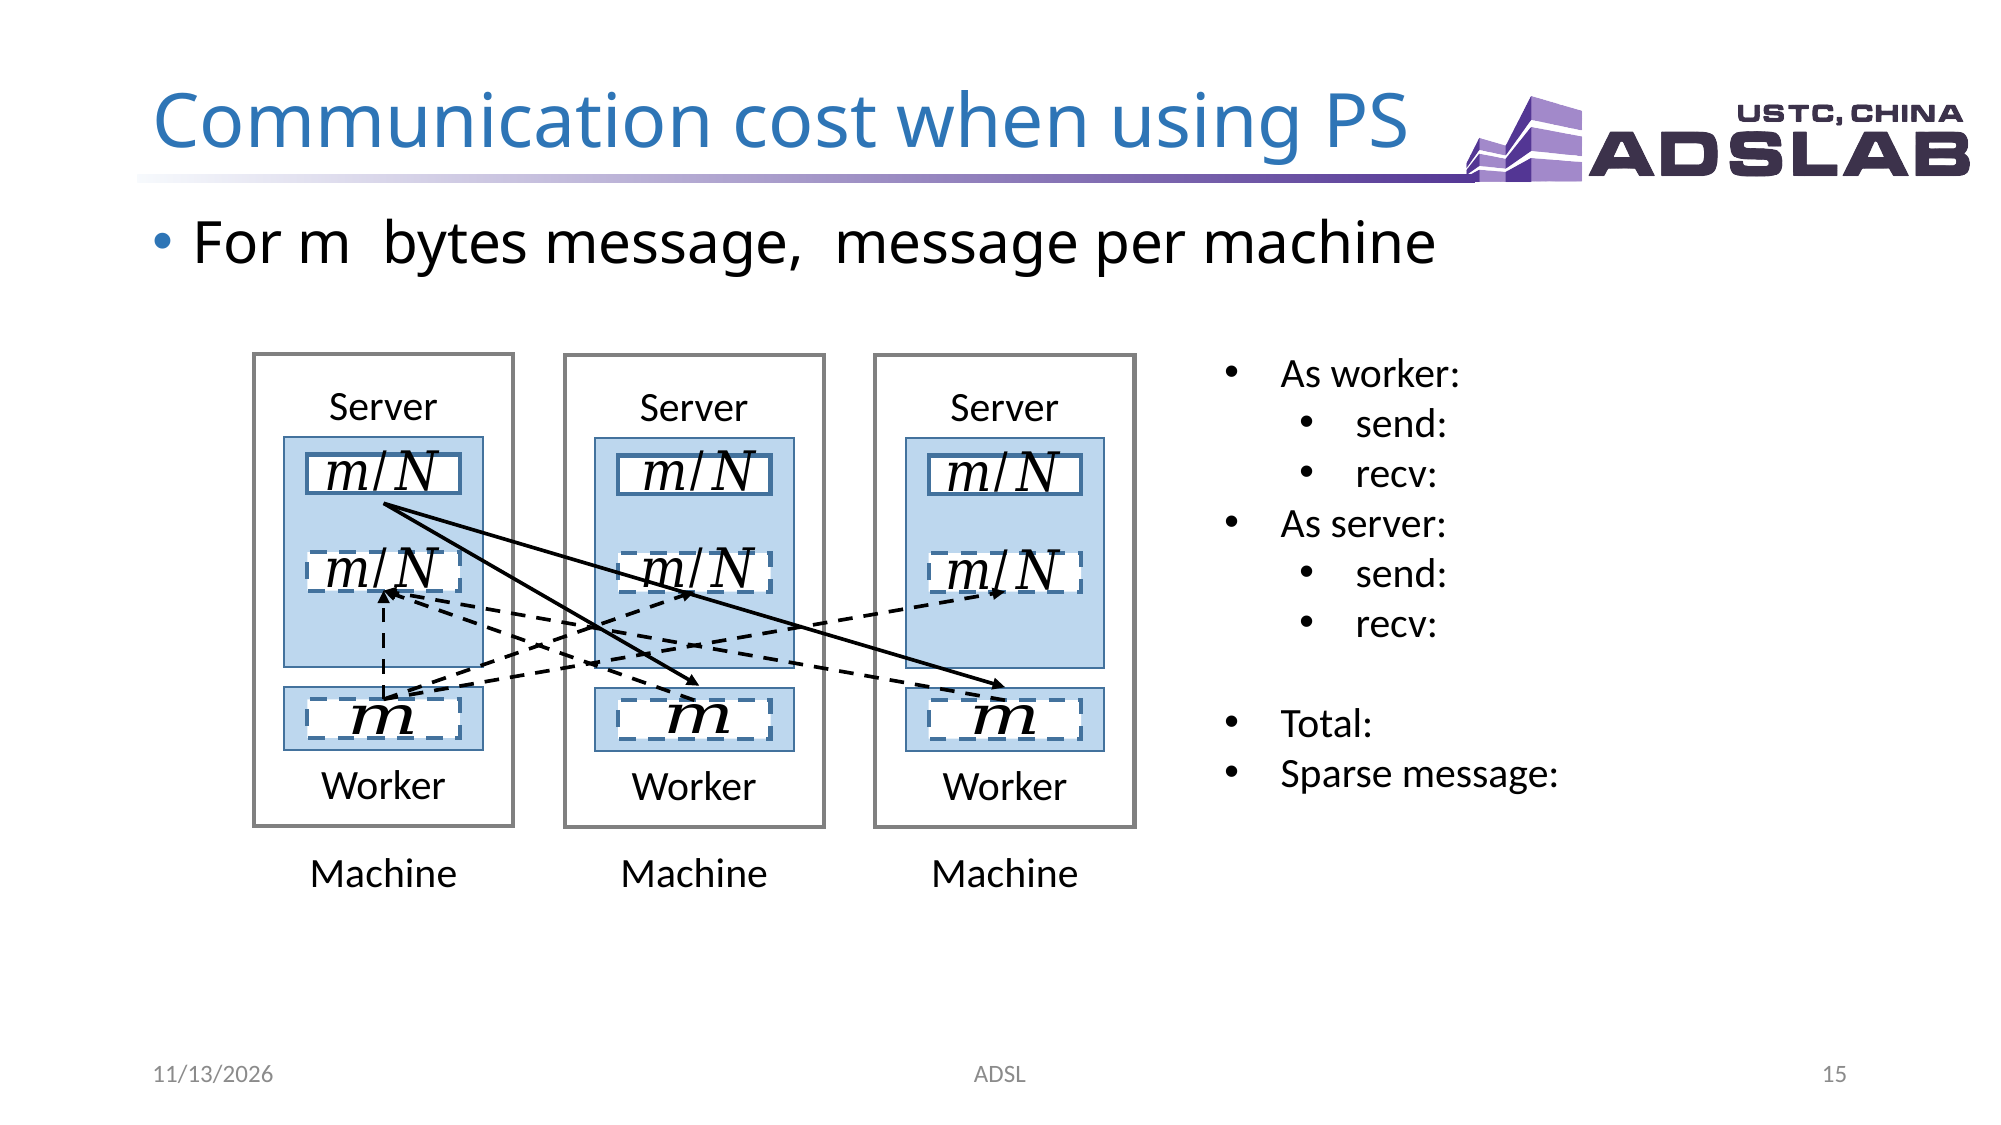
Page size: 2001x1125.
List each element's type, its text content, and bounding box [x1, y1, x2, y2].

text_box Server [625, 372, 764, 438]
footer ADSL [662, 1042, 1338, 1103]
text_box [564, 701, 825, 828]
text_box [928, 699, 1082, 740]
text_box Server [314, 371, 453, 437]
text_box [283, 686, 484, 751]
text_box [283, 436, 484, 668]
text_box [594, 437, 795, 503]
text_box [306, 698, 461, 739]
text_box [383, 688, 1005, 700]
text_box Worker [927, 751, 1083, 817]
text_box [594, 701, 795, 752]
text_box [306, 454, 461, 494]
text_box Worker [616, 751, 772, 817]
text_box Worker [306, 750, 461, 816]
text_box [253, 353, 514, 827]
text_box [905, 687, 1105, 752]
text_box [1005, 552, 1082, 593]
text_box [383, 503, 1005, 688]
text_box [564, 354, 825, 503]
text_box Machine [605, 838, 784, 904]
text_box Machine [294, 838, 473, 904]
picture [1459, 93, 1976, 183]
text_box [617, 701, 772, 740]
text_box [617, 454, 772, 495]
text_box Server [935, 372, 1075, 438]
text_box [928, 454, 1082, 495]
title Communication cost when using PS [137, 70, 1459, 175]
text_box [874, 354, 1136, 828]
text_box [905, 437, 1105, 669]
text_box [306, 551, 383, 592]
slide_number 15 [1412, 1042, 1863, 1103]
text_box Machine [916, 838, 1094, 904]
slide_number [137, 1042, 588, 1103]
